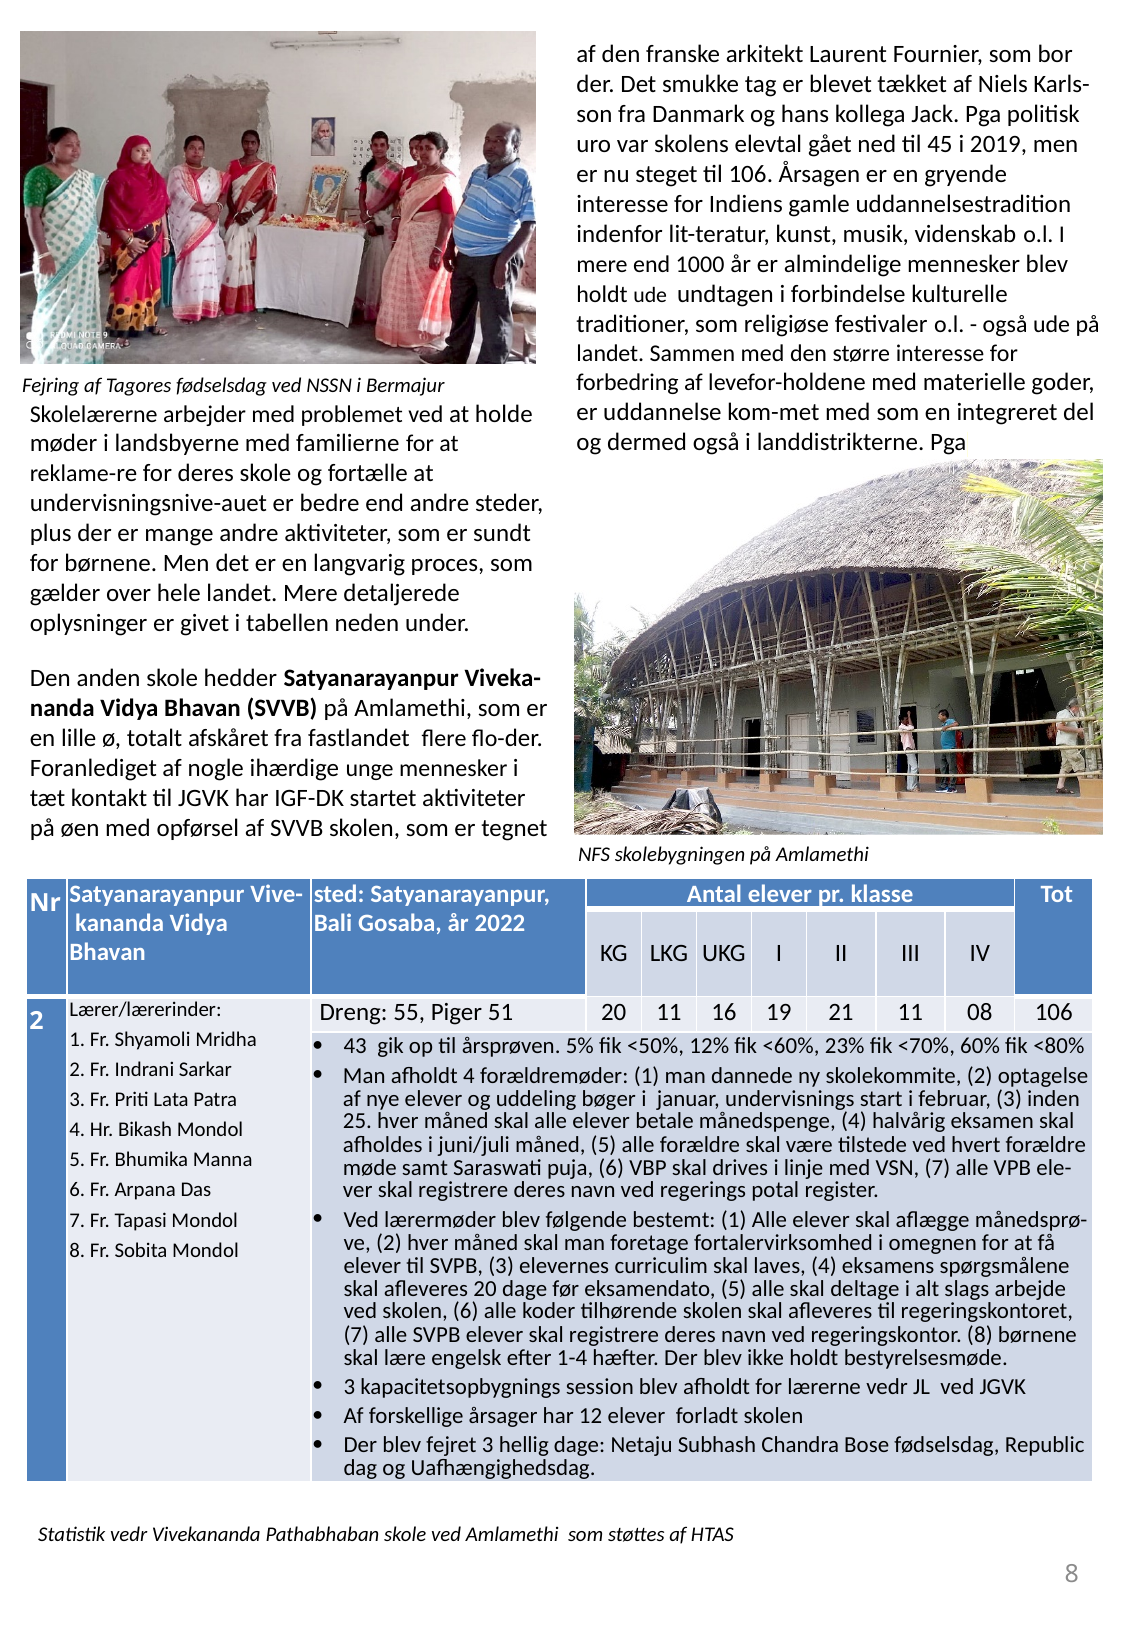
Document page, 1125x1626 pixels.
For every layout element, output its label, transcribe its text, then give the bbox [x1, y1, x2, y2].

table_header Antal elever pr. klasse [587, 880, 1014, 906]
table_cell I [752, 912, 806, 996]
list Skolelærerne arbejder med problemet ved at holde møder i landsbyerne med familierne for at reklame-re for deres skole og fortælle at undervisningsnive-auet er bedre end andre steder, plus der er mange andre aktiviteter, som er sundt for børnene. Men det er en langvarig proces, som gælder over hele landet. Mere detaljerede oplysninger er givet i tabellen neden under. Den anden skole hedder Satyanarayanpur Viveka-nanda Vidya Bhavan (SVVB) på Amlamethi, som er en lille ø, totalt afskåret fra fastlandet flere flo-der. Foranlediget af nogle ihærdige unge mennesker i tæt kontakt til JGVK har IGF-DK startet aktiviteter på øen med opførsel af SVVB skolen, som er tegnet [29, 32, 551, 878]
table_cell 11 [877, 997, 944, 1031]
table_cell III [877, 912, 944, 996]
table_cell 21 [807, 997, 875, 1031]
table_cell 43 gik op til årsprøven. 5% fik <50%, 12% fik <60%, 23% fik <70%, 60% fik <80% Man afholdt 4 forældremøder: (1) man dannede ny skolekommite, (2) optagelse af nye elever og uddeling bøger i januar, undervisnings start i februar, (3) inden 25. hver måned skal alle elever betale månedspenge, (4) halvårig eksamen skal afholdes i juni/juli måned, (5) alle forældre skal være tilstede ved hvert forældre møde samt Saraswati puja, (6) VBP skal drives i linje med VSN, (7) alle VPB ele-ver skal registrere deres navn ved regerings potal register. Ved lærermøder blev følgende bestemt: (1) Alle elever skal aflægge månedsprø-ve, (2) hver måned skal man foretage fortalervirksomhed i omegnen for at få elever til SVPB, (3) elevernes curriculim skal laves, (4) eksamens spørgsmålene skal afleveres 20 dage før eksamendato, (5) alle skal deltage i alt slags arbejde ved skolen, (6) alle koder tilhørende skolen skal afleveres til regeringskontoret, (7) alle SVPB elever skal registrere deres navn ved regeringskontor. (8) børnene skal lære engelsk efter 1-4 hæfter. Der blev ikke holdt bestyrelsesmøde. 3 kapacitetsopbygnings session blev afholdt for lærerne vedr JL ved JGVK Af forskellige årsager har 12 elever forladt skolen Der blev fejret 3 hellig dage: Netaju Subhash Chandra Bose fødselsdag, Republic dag og Uafhængighedsdag. [312, 1033, 1092, 1481]
table_cell 20 [587, 997, 641, 1031]
table_cell 106 [1015, 999, 1092, 1031]
table_cell Dreng: 55, Piger 51 [312, 999, 585, 1031]
table_cell II [807, 912, 875, 996]
table_cell 19 [752, 997, 806, 1031]
table_header Satyanarayanpur Vive- kananda Vidya Bhavan [68, 879, 310, 994]
table_cell LKG [642, 912, 696, 996]
table_cell 2 [27, 999, 66, 1481]
text_box 8 [1023, 1531, 1094, 1618]
table_header Tot [1015, 880, 1092, 994]
table_cell 08 [946, 997, 1014, 1031]
table_cell 11 [642, 997, 696, 1031]
text_box Statistik vedr Vivekananda Pathabhaban skole ved Amlamethi som støttes af HTAS [32, 1514, 1088, 1552]
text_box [571, 459, 1107, 873]
table_cell IV [946, 912, 1014, 996]
table_cell Lærer/lærerinder: 1. Fr. Shyamoli Mridha 2. Fr. Indrani Sarkar 3. Fr. Priti Lata Patra 4. Hr. Bikash Mondol 5. Fr. Bhumika Manna 6. Fr. Arpana Das 7. Fr. Tapasi Mondol 8. Fr. Sobita Mondol [68, 999, 310, 1481]
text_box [15, 30, 538, 403]
list af den franske arkitekt Laurent Fournier, som bor der. Det smukke tag er blevet tækket af Niels Karls-son fra Danmark og hans kollega Jack. Pga politisk uro var skolens elevtal gået ned til 45 i 2019, men er nu steget til 106. Årsagen er en gryende interesse for Indiens gamle uddannelsestradition indenfor lit-teratur, kunst, musik, videnskab o.l. I mere end 1000 år er almindelige mennesker blev holdt ude undtagen i forbindelse kulturelle traditioner, som religiøse festivaler o.l. - også ude på landet. Sammen med den større interesse for forbedring af levefor-holdene med materielle goder, er uddannelse kom-met med som en integreret del og dermed også i landdistrikterne. Pga myndighedernes mangel på interesse og [576, 37, 1106, 457]
table_header Nr [27, 879, 66, 994]
table_cell KG [587, 912, 641, 996]
table_cell 16 [697, 997, 751, 1031]
table_cell UKG [697, 912, 751, 996]
table_header sted: Satyanarayanpur, Bali Gosaba, år 2022 [312, 879, 585, 994]
